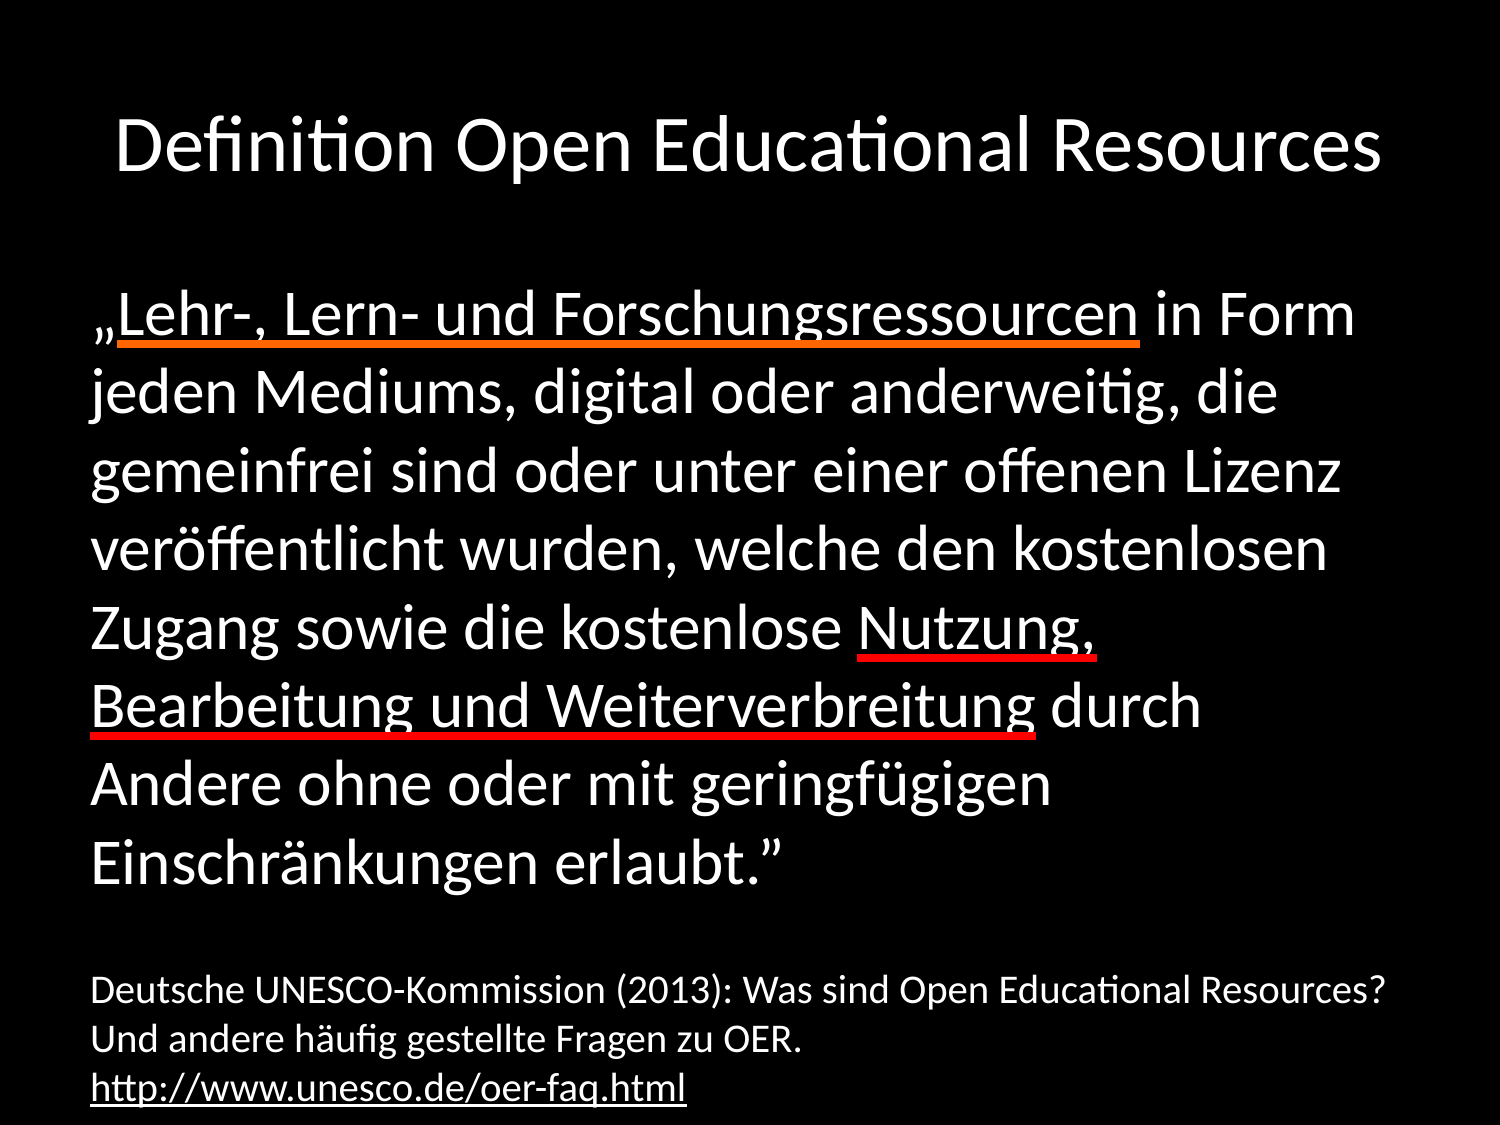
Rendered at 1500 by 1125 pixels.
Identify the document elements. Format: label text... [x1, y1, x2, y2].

title Definition Open Educational Resources [75, 45, 1425, 233]
list „Lehr-, Lern- und Forschungsressourcen in Form jeden Mediums, digital oder anderweitig, die gemeinfrei sind oder unter einer offenen Lizenz veröffentlicht wurden, welche den kostenlosen Zugang sowie die kostenlose Nutzung, Bearbeitung und Weiterverbreitung durch Andere ohne oder mit geringfügigen Einschränkungen erlaubt.” Deutsche UNESCO-Kommission (2013): Was sind Open Educational Resources? Und andere häufig gestellte Fragen zu OER. http://www.unesco.de/oer-faq.html [75, 262, 1425, 1125]
